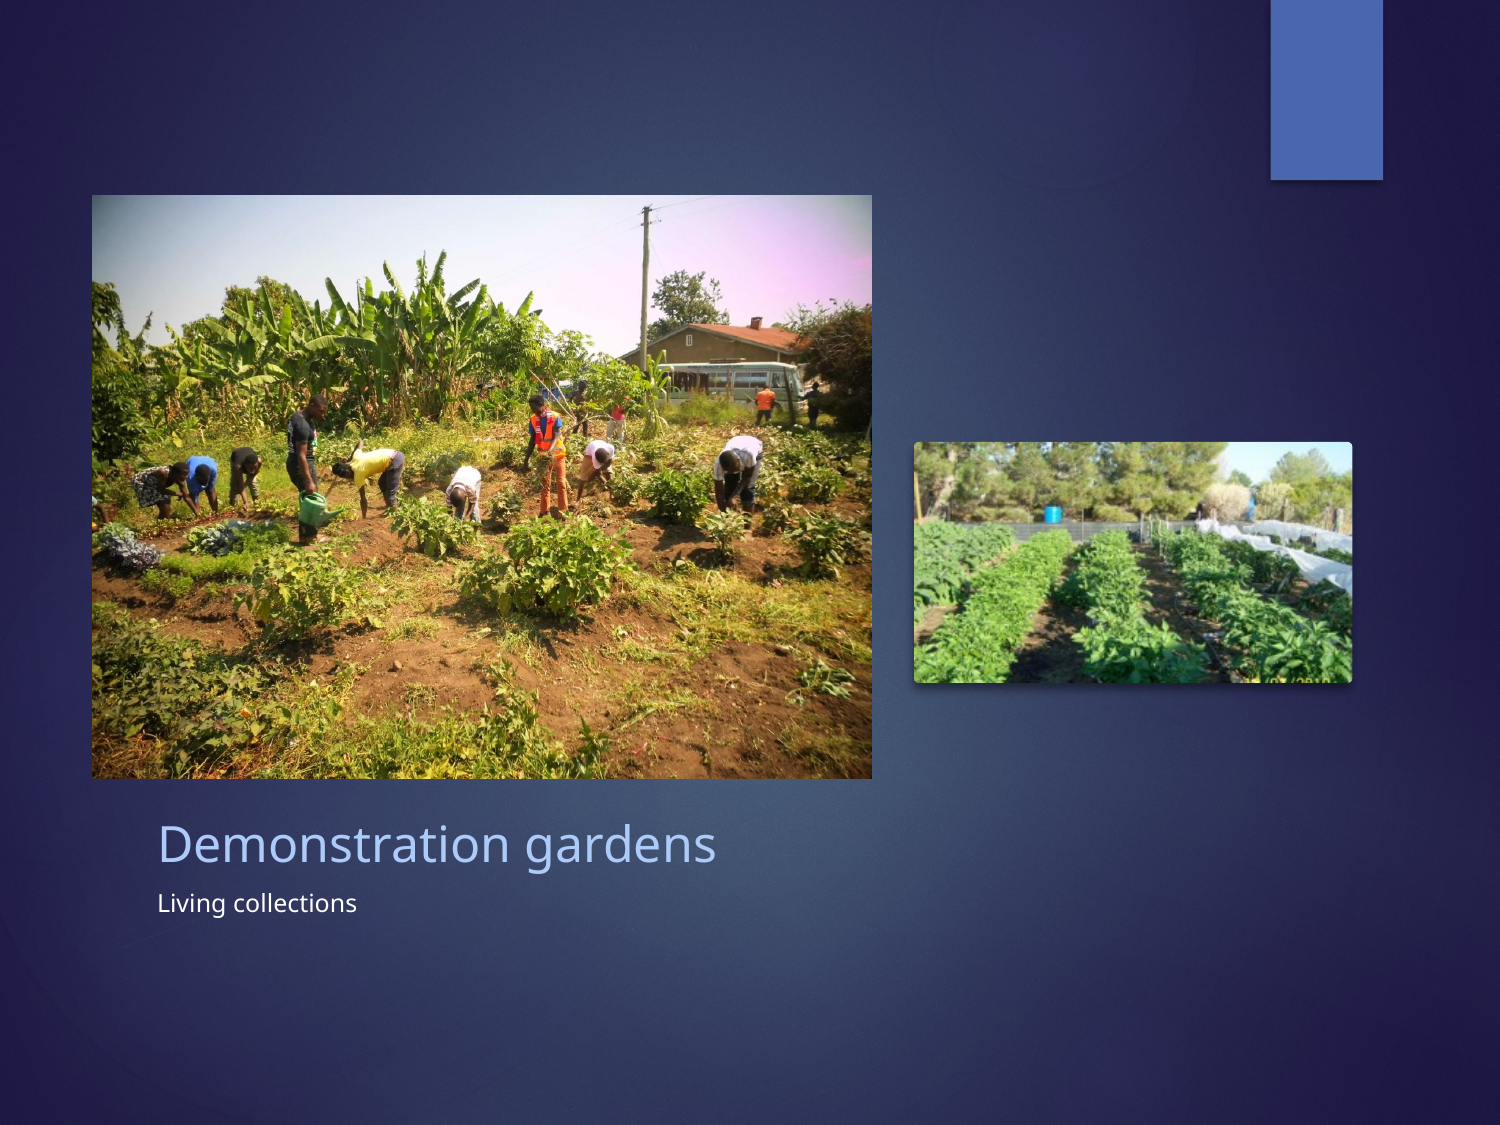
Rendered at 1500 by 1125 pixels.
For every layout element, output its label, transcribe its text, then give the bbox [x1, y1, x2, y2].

picture [913, 441, 1353, 684]
picture [92, 194, 872, 780]
list Living collections [142, 880, 1229, 962]
title Demonstration gardens [142, 787, 1229, 880]
